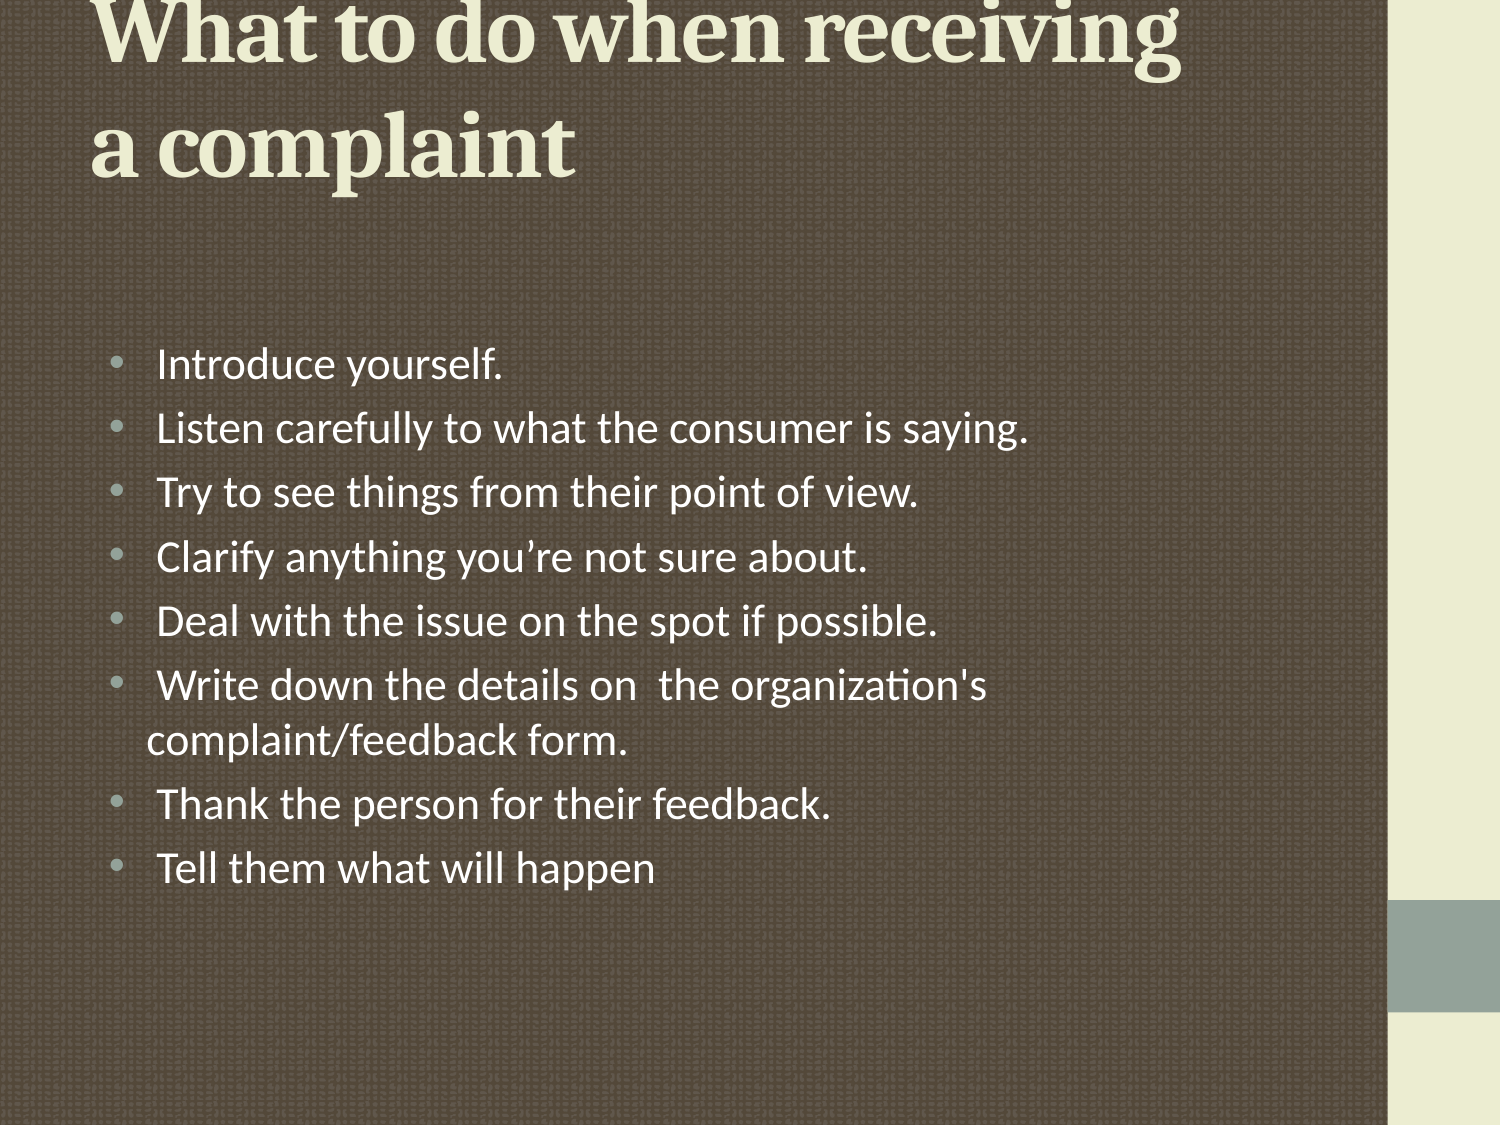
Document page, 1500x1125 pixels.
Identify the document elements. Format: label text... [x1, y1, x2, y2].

title What to do when receiving a complaint [75, 45, 1325, 233]
list Introduce yourself. Listen carefully to what the consumer is saying. Try to see things from their point of view. Clarify anything you’re not sure about. Deal with the issue on the spot if possible. Write down the details on the organization's complaint/feedback form. Thank the person for their feedback. Tell them what will happen [75, 262, 1325, 1050]
